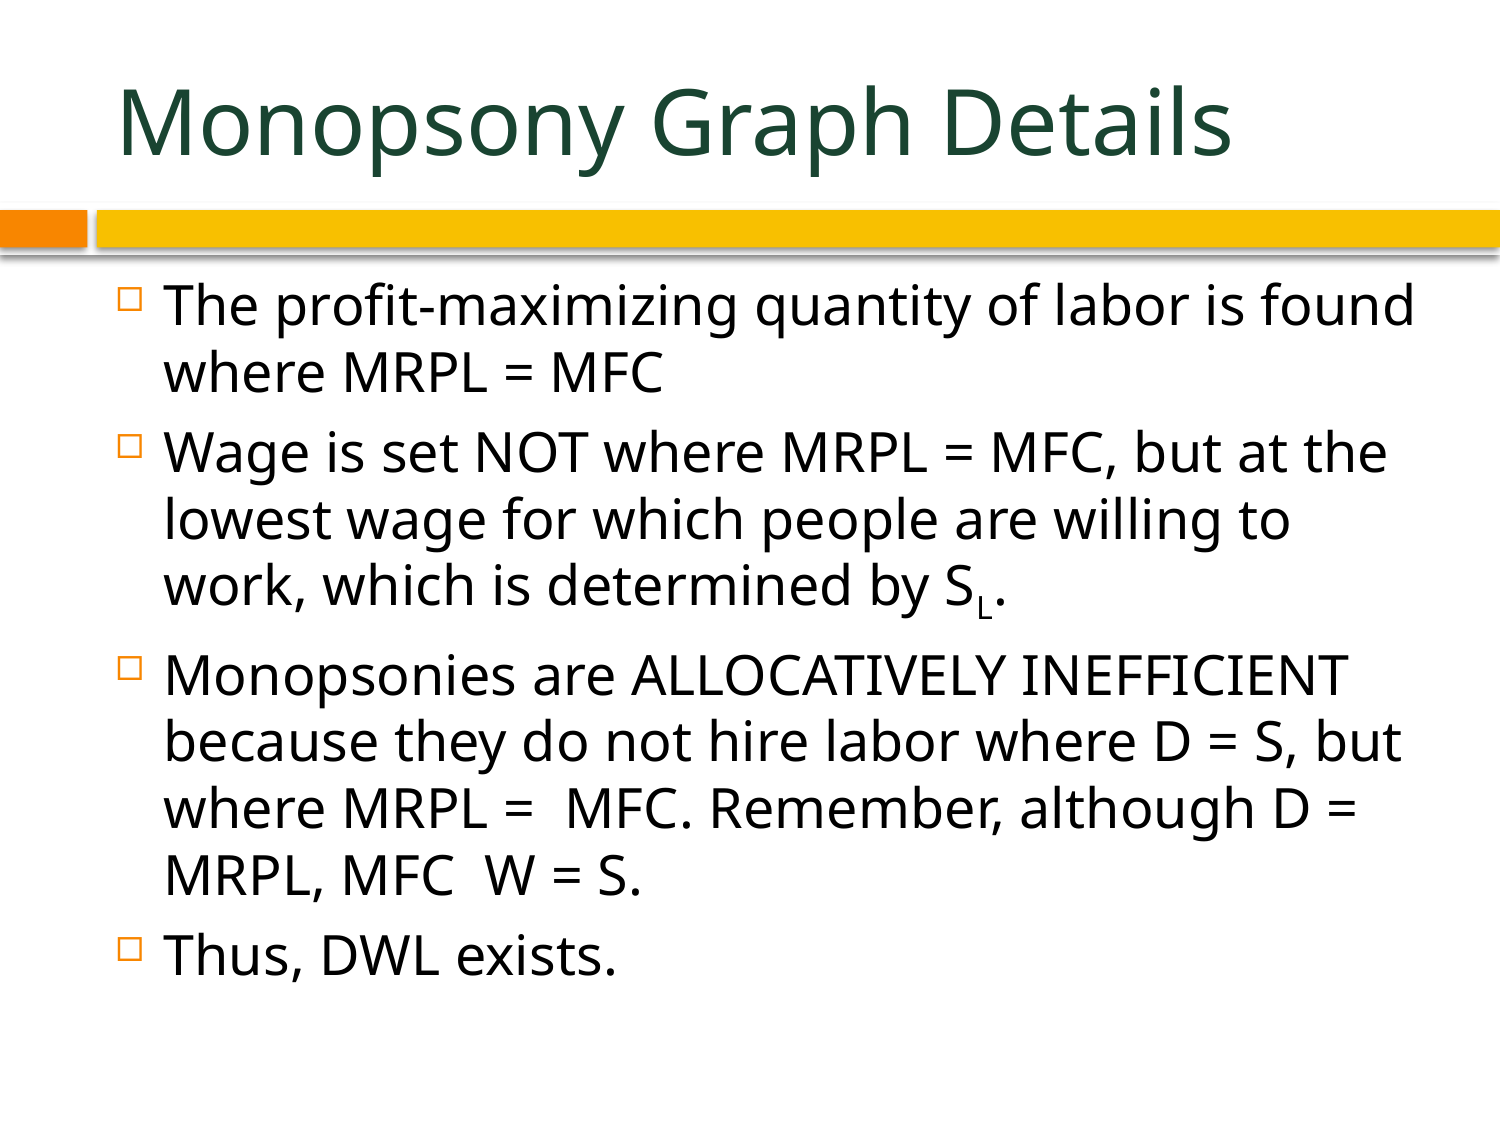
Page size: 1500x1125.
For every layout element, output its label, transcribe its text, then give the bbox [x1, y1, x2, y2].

title Monopsony Graph Details [100, 37, 1438, 200]
